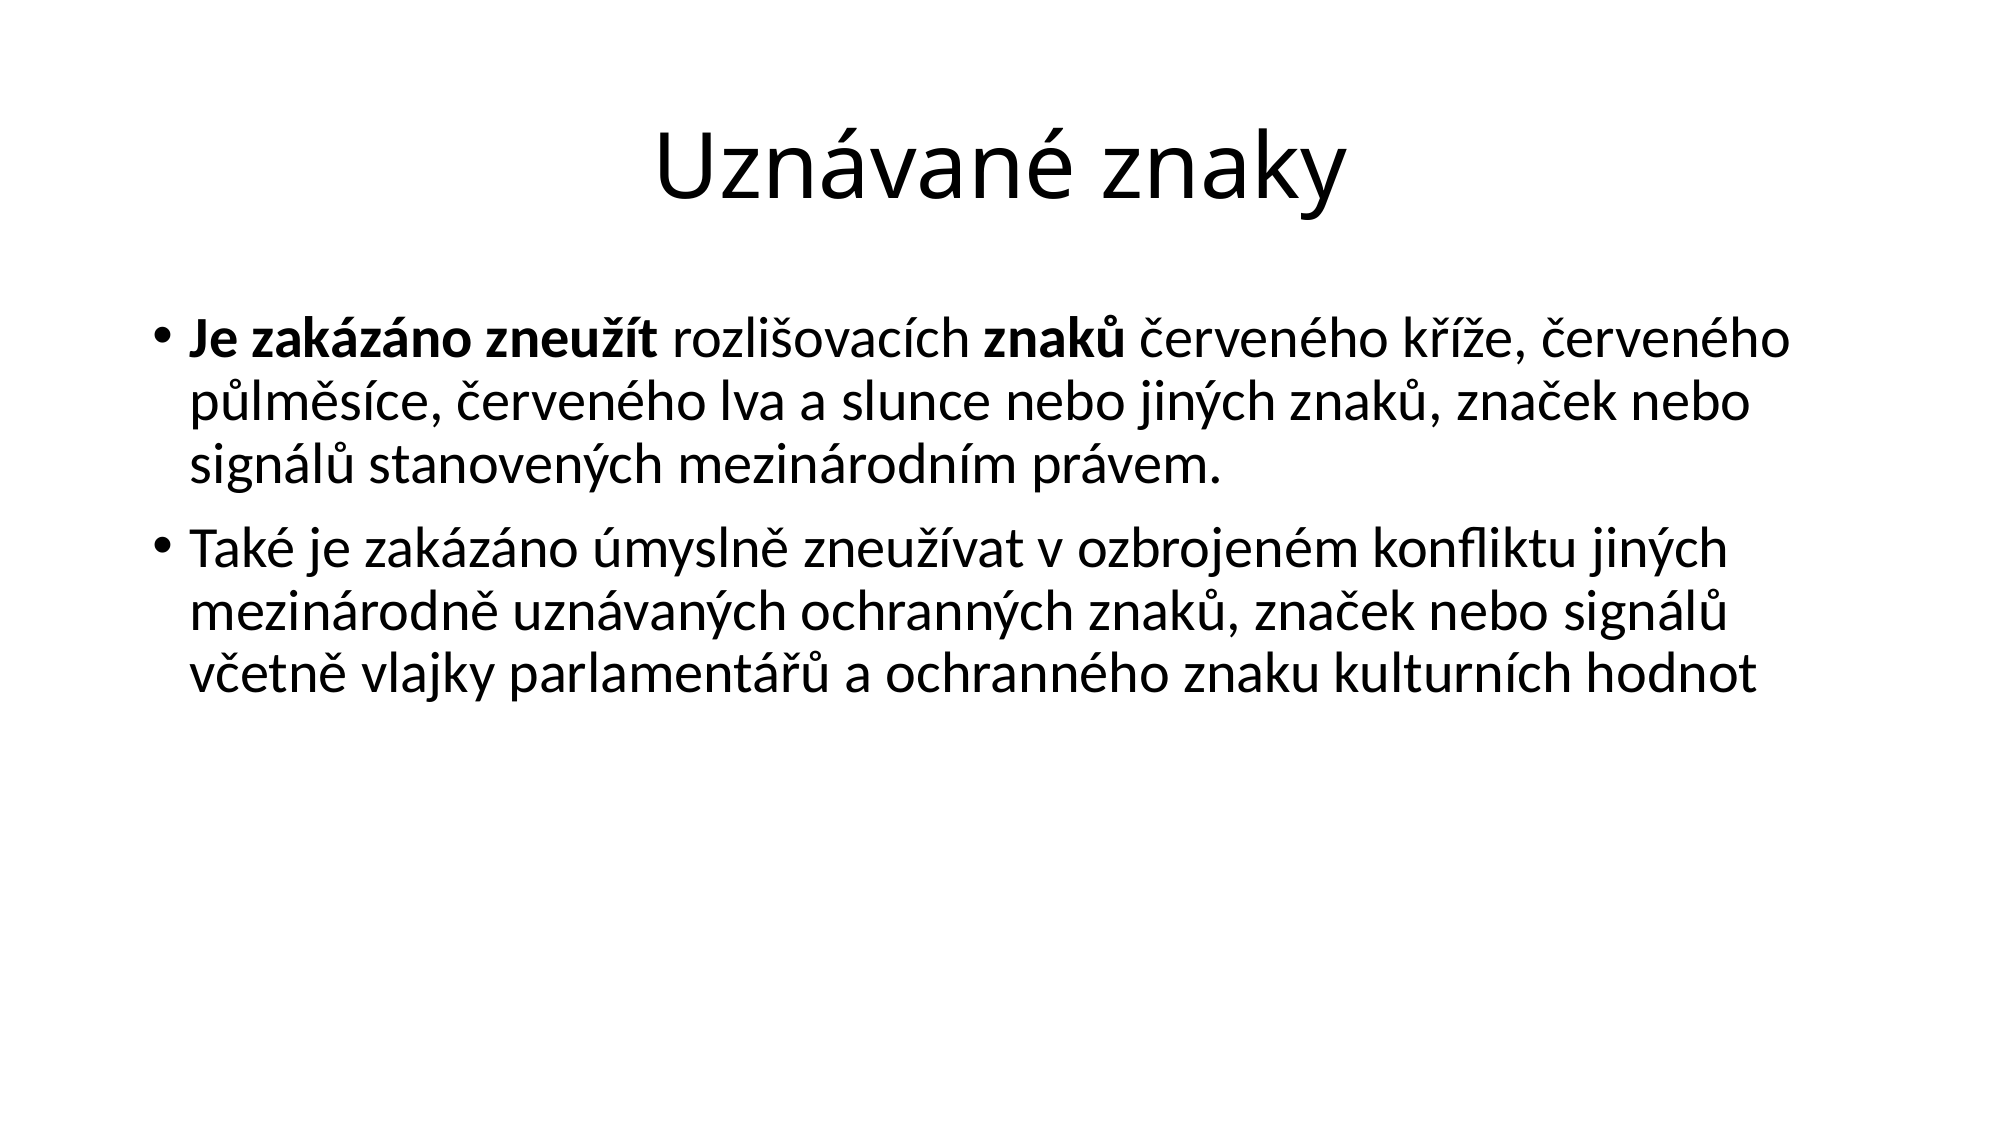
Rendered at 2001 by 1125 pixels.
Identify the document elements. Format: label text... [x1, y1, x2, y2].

list Je zakázáno zneužít rozlišovacích znaků červeného kříže, červeného půlměsíce, červeného lva a slunce nebo jiných znaků, značek nebo signálů stanovených mezinárodním právem. Také je zakázáno úmyslně zneužívat v ozbrojeném konfliktu jiných mezinárodně uznávaných ochranných znaků, značek nebo signálů včetně vlajky parlamentářů a ochranného znaku kulturních hodnot [137, 299, 1863, 1014]
title Uznávané znaky [137, 59, 1863, 278]
